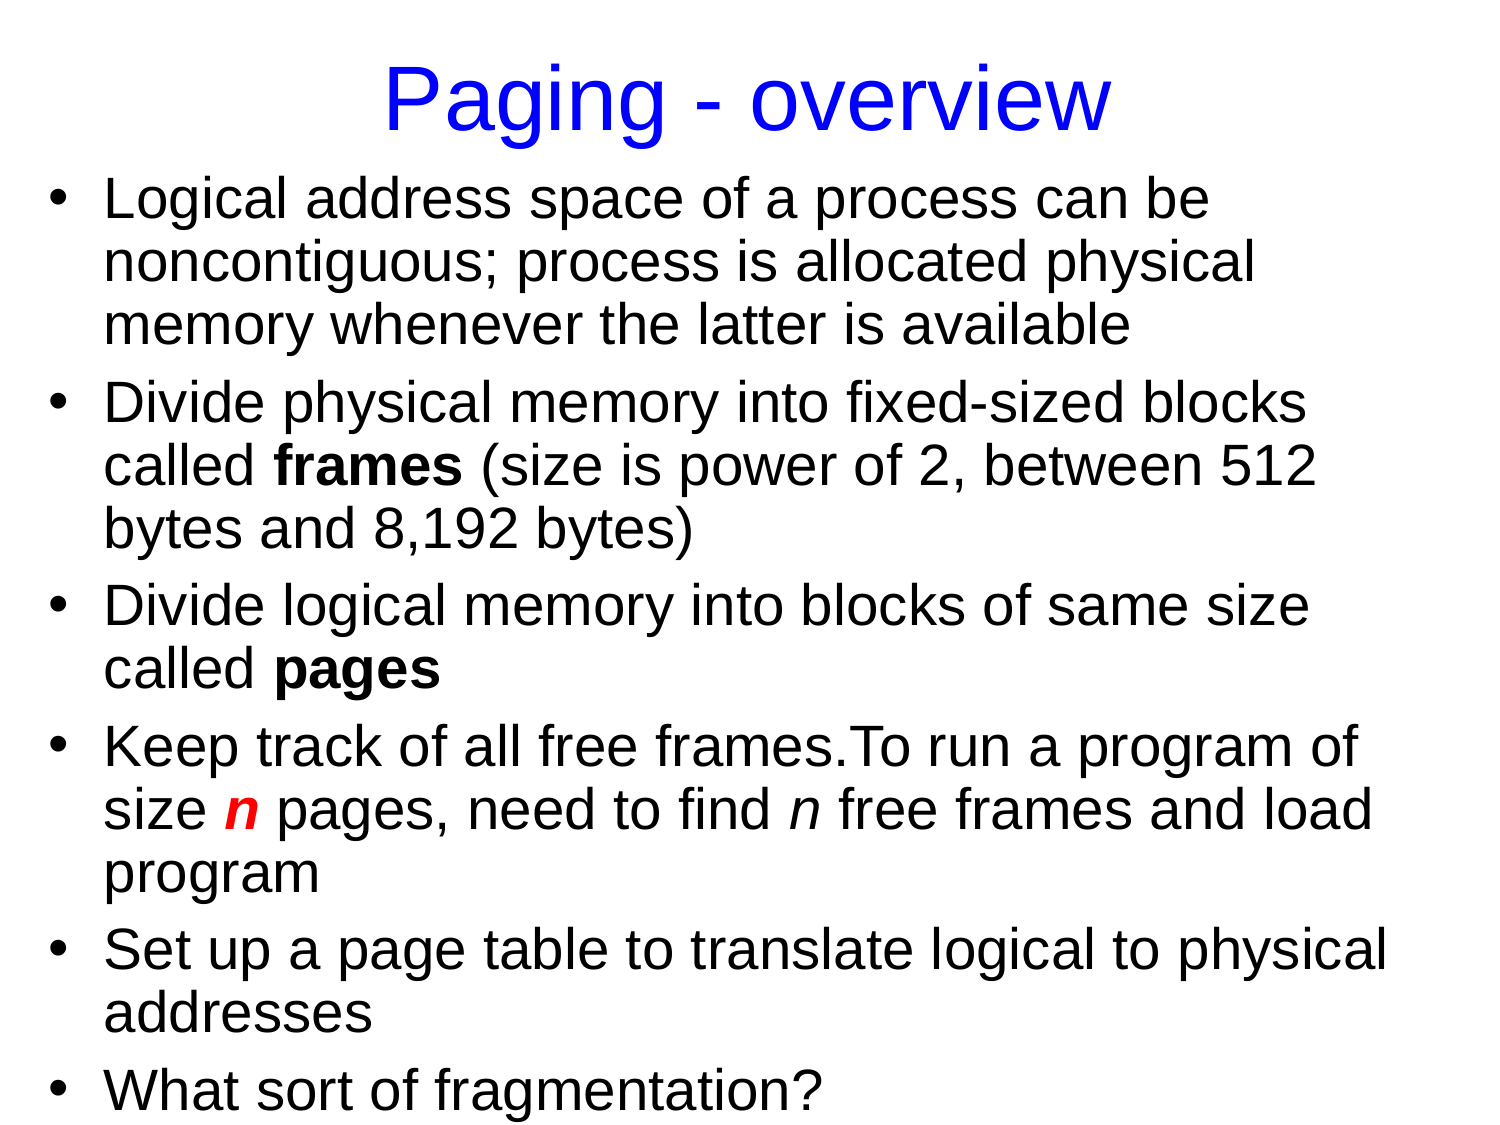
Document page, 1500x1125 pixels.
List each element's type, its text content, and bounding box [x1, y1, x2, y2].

list Logical address space of a process can be noncontiguous; process is allocated physical memory whenever the latter is available Divide physical memory into fixed-sized blocks called frames (size is power of 2, between 512 bytes and 8,192 bytes) Divide logical memory into blocks of same size called pages Keep track of all free frames.To run a program of size n pages, need to find n free frames and load program Set up a page table to translate logical to physical addresses What sort of fragmentation? [33, 160, 1472, 904]
title Paging - overview [109, 0, 1386, 160]
